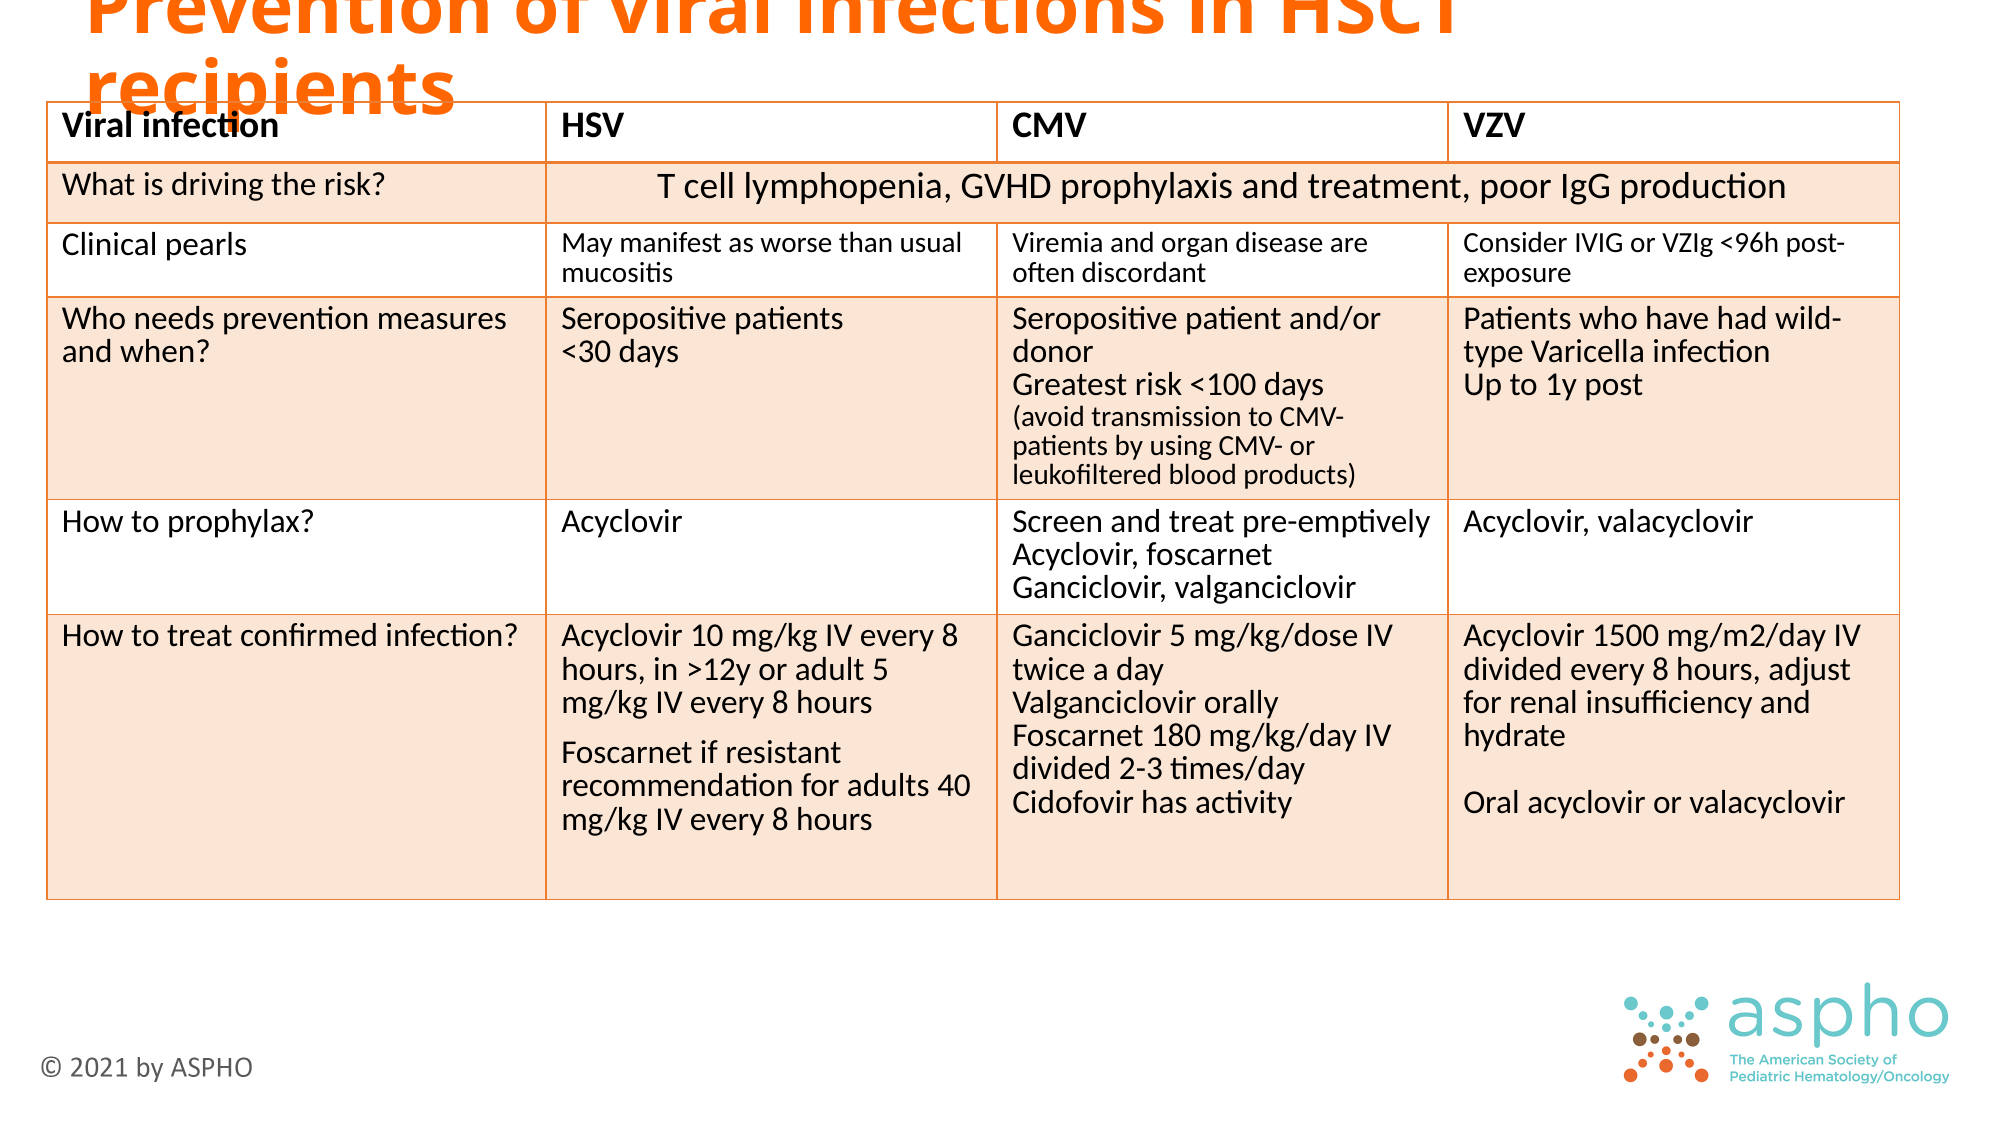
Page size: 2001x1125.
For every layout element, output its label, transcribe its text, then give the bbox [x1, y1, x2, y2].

table_header HSV [547, 103, 996, 161]
table_cell Seropositive patients <30 days [547, 298, 996, 499]
table_cell Ganciclovir 5 mg/kg/dose IV twice a day Valganciclovir orally Foscarnet 180 mg/kg/day IV divided 2-3 times/day Cidofovir has activity [998, 615, 1447, 899]
table_header VZV [1449, 103, 1899, 161]
table_cell Seropositive patient and/or donor Greatest risk <100 days (avoid transmission to CMV-patients by using CMV- or leukofiltered blood products) [998, 298, 1447, 499]
table_cell Acyclovir [547, 500, 996, 614]
table_cell Screen and treat pre-emptively Acyclovir, foscarnet Ganciclovir, valganciclovir [998, 500, 1447, 614]
table_cell Viremia and organ disease are often discordant [998, 224, 1447, 296]
table_cell How to prophylax? [48, 500, 545, 614]
table_cell Acyclovir 10 mg/kg IV every 8 hours, in >12y or adult 5 mg/kg IV every 8 hours Foscarnet if resistant recommendation for adults 40 mg/kg IV every 8 hours [547, 615, 996, 899]
table_cell Acyclovir 1500 mg/m2/day IV divided every 8 hours, adjust for renal insufficiency and hydrate Oral acyclovir or valacyclovir [1449, 615, 1899, 899]
table_cell Patients who have had wild-type Varicella infection Up to 1y post [1449, 298, 1899, 499]
table_cell Who needs prevention measures and when? [48, 298, 545, 499]
table_cell Acyclovir, valacyclovir [1449, 500, 1899, 614]
table_header Viral infection [48, 103, 545, 161]
table_cell What is driving the risk? [48, 164, 545, 222]
table_cell Clinical pearls [48, 224, 545, 296]
table_cell Consider IVIG or VZIg <96h post-exposure [1449, 224, 1899, 296]
table_cell May manifest as worse than usual mucositis [547, 224, 996, 296]
table_header CMV [998, 103, 1447, 161]
table_cell T cell lymphopenia, GVHD prophylaxis and treatment, poor IgG production [547, 164, 1899, 222]
picture [0, 0, 2001, 1125]
title Prevention of viral infections in HSCT recipients [69, 24, 1795, 75]
table_cell How to treat confirmed infection? [48, 615, 545, 899]
